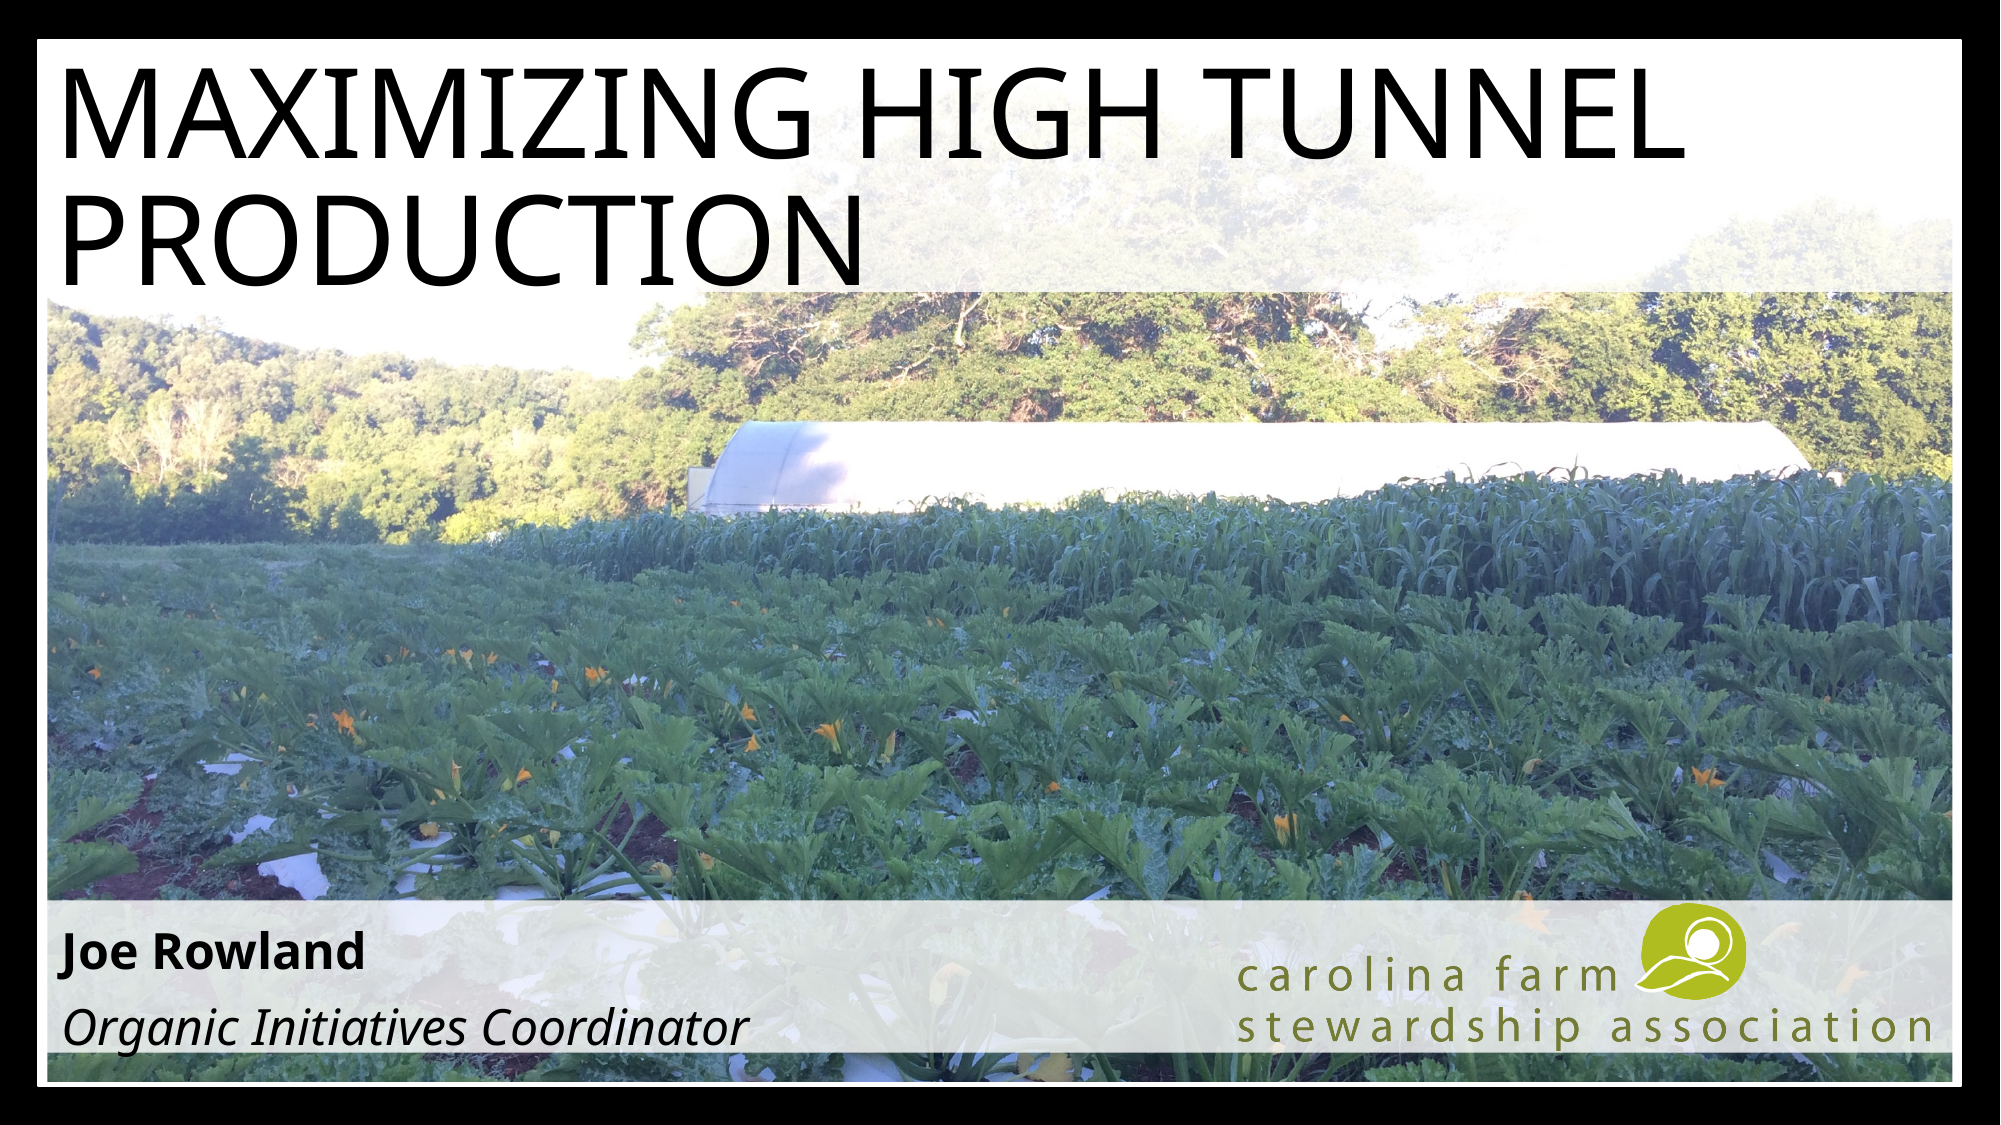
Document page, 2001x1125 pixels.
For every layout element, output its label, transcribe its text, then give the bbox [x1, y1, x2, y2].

title Maximizing High tunnel production [39, 10, 1959, 319]
picture [47, 42, 1953, 1083]
